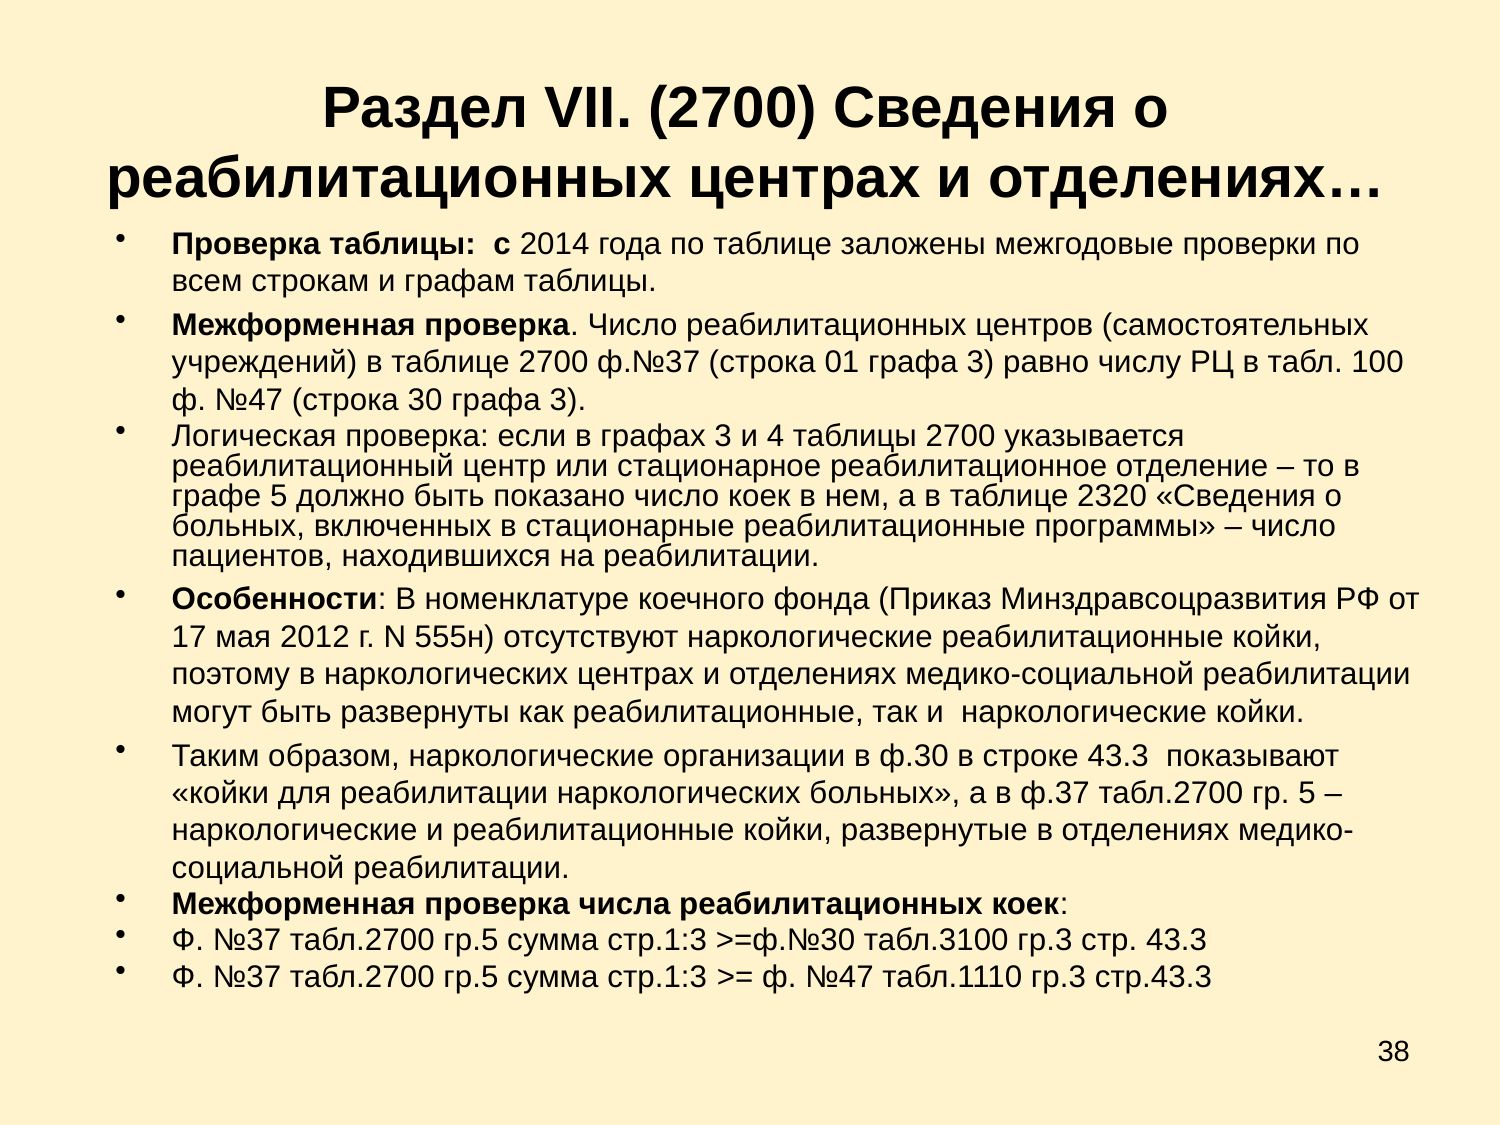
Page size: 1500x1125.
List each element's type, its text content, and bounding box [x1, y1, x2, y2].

slide_number 38 [1074, 1035, 1425, 1103]
title Раздел VII. (2700) Сведения о реабилитационных центрах и отделениях… [70, 45, 1421, 234]
list Проверка таблицы: с 2014 года по таблице заложены межгодовые проверки по всем строкам и графам таблицы. Межформенная проверка. Число реабилитационных центров (самостоятельных учреждений) в таблице 2700 ф.№37 (строка 01 графа 3) равно числу РЦ в табл. 100 ф. №47 (строка 30 графа 3). Логическая проверка: если в графах 3 и 4 таблицы 2700 указывается реабилитационный центр или стационарное реабилитационное отделение – то в графе 5 должно быть показано число коек в нем, а в таблице 2320 «Сведения о больных, включенных в стационарные реабилитационные программы» – число пациентов, находившихся на реабилитации. Особенности: В номенклатуре коечного фонда (Приказ Минздравсоцразвития РФ от 17 мая 2012 г. N 555н) отсутствуют наркологические реабилитационные койки, поэтому в наркологических центрах и отделениях медико-социальной реабилитации могут быть развернуты как реабилитационные, так и наркологические койки. Таким образом, наркологические организации в ф.30 в строке 43.3 показывают «койки для реабилитации наркологических больных», а в ф.37 табл.2700 гр. 5 – наркологические и реабилитационные койки, развернутые в отделениях медико-социальной реабилитации. Межформенная проверка числа реабилитационных коек: Ф. №37 табл.2700 гр.5 сумма стр.1:3 >=ф.№30 табл.3100 гр.3 стр. 43.3 Ф. №37 табл.2700 гр.5 сумма стр.1:3 >= ф. №47 табл.1110 гр.3 стр.43.3 [100, 215, 1451, 1035]
